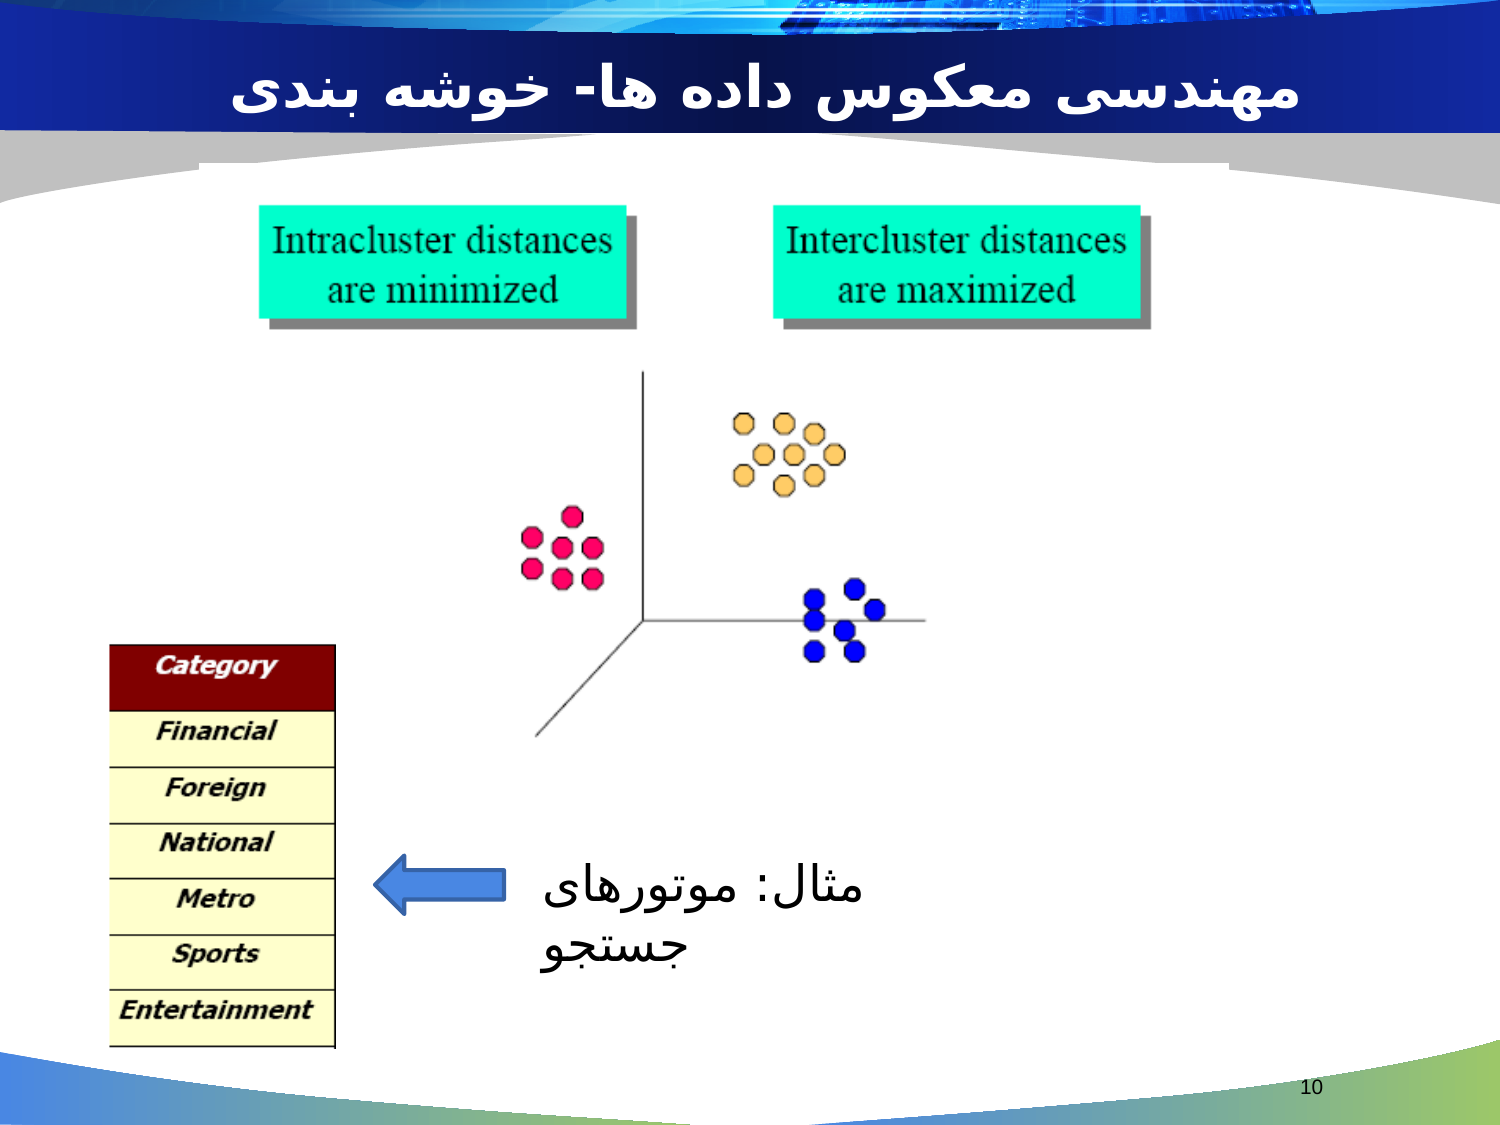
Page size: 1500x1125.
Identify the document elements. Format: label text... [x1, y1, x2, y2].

title مهندسی معکوس داده ها- خوشه بندی [112, 37, 1401, 131]
text_box مثال: موتورهای جستجو [527, 843, 985, 979]
slide_number 10 [1136, 1066, 1487, 1105]
picture [0, 0, 1492, 35]
picture [105, 163, 1229, 1049]
text_box [372, 853, 507, 916]
